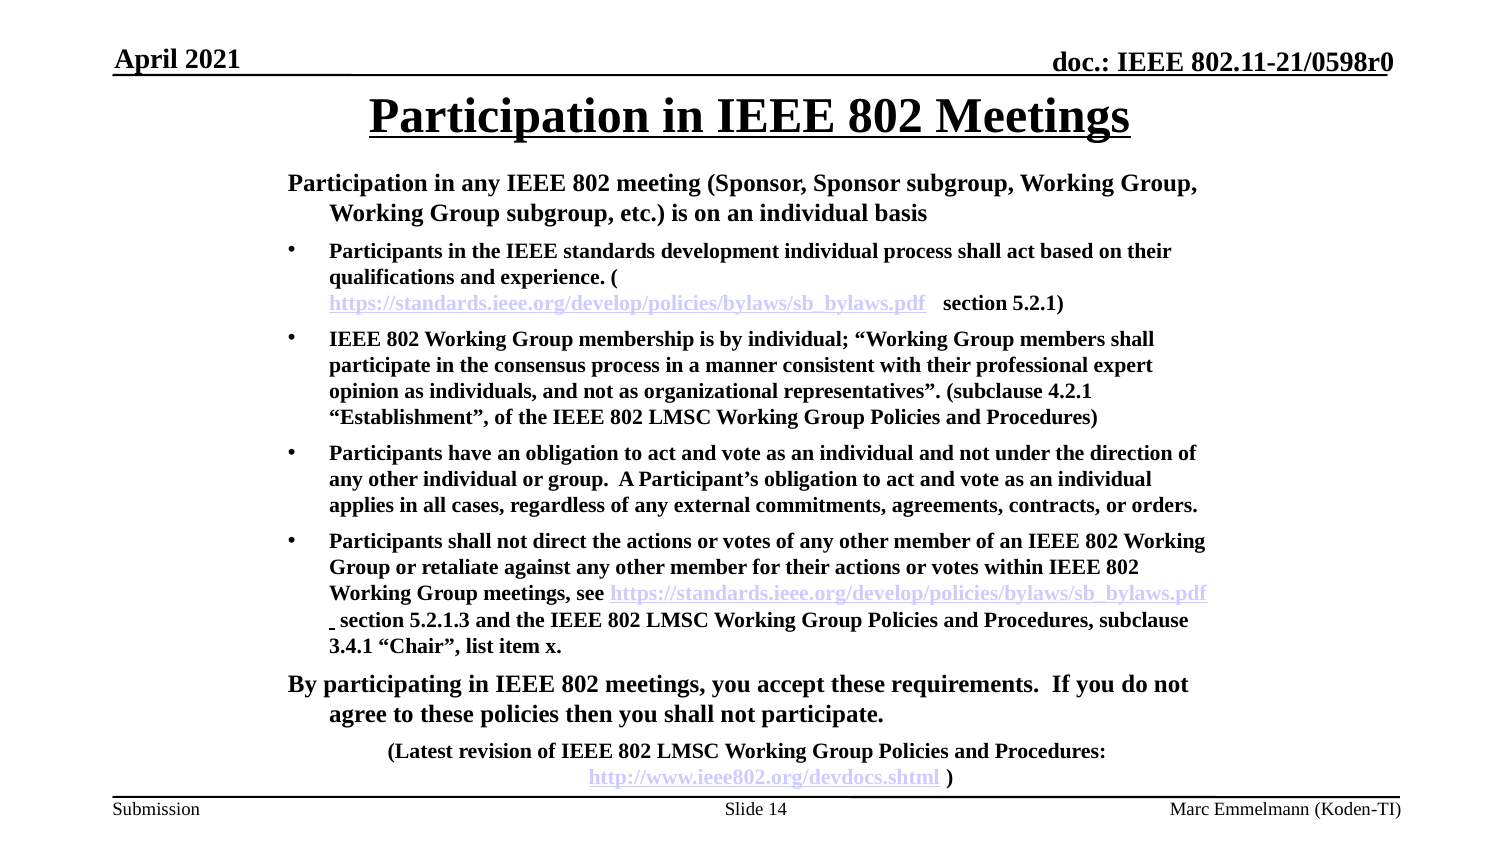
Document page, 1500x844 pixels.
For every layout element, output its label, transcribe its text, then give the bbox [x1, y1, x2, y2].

title Participation in IEEE 802 Meetings [271, 46, 1229, 159]
footer Marc Emmelmann (Koden-TI) [878, 796, 1402, 820]
list Participation in any IEEE 802 meeting (Sponsor, Sponsor subgroup, Working Group, Working Group subgroup, etc.) is on an individual basis Participants in the IEEE standards development individual process shall act based on their qualifications and experience. (https://standards.ieee.org/develop/policies/bylaws/sb_bylaws.pdf section 5.2.1) IEEE 802 Working Group membership is by individual; “Working Group members shall participate in the consensus process in a manner consistent with their professional expert opinion as individuals, and not as organizational representatives”. (subclause 4.2.1 “Establishment”, of the IEEE 802 LMSC Working Group Policies and Procedures) Participants have an obligation to act and vote as an individual and not under the direction of any other individual or group. A Participant’s obligation to act and vote as an individual applies in all cases, regardless of any external commitments, agreements, contracts, or orders. Participants shall not direct the actions or votes of any other member of an IEEE 802 Working Group or retaliate against any other member for their actions or votes within IEEE 802 Working Group meetings, see https://standards.ieee.org/develop/policies/bylaws/sb_bylaws.pdf section 5.2.1.3 and the IEEE 802 LMSC Working Group Policies and Procedures, subclause 3.4.1 “Chair”, list item x. By participating in IEEE 802 meetings, you accept these requirements. If you do not agree to these policies then you shall not participate. (Latest revision of IEEE 802 LMSC Working Group Policies and Procedures: http://www.ieee802.org/devdocs.shtml ) [271, 159, 1229, 666]
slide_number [114, 40, 423, 75]
slide_number Slide 14 [712, 796, 800, 842]
